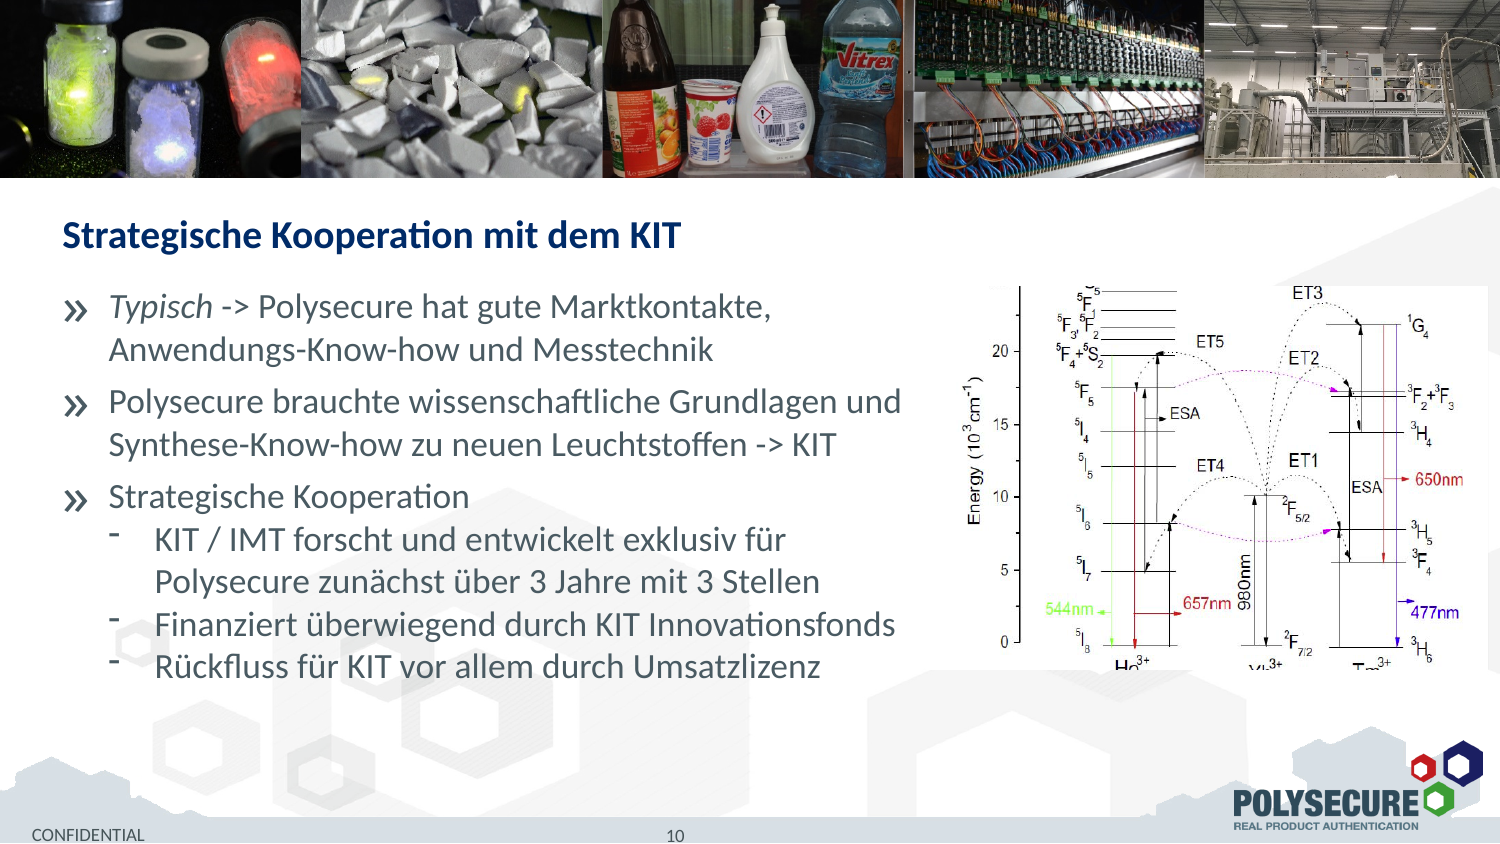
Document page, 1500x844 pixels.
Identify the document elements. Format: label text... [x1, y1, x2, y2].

list Typisch -> Polysecure hat gute Marktkontakte, Anwendungs-Know-how und Messtechnik Polysecure brauchte wissenschaftliche Grundlagen und Synthese-Know-how zu neuen Leuchtstoffen -> KIT Strategische Kooperation KIT / IMT forscht und entwickelt exklusiv für Polysecure zunächst über 3 Jahre mit 3 Stellen Finanziert überwiegend durch KIT Innovationsfonds Rückfluss für KIT vor allem durch Umsatzlizenz [50, 277, 937, 745]
picture [0, 0, 1500, 843]
list Strategische Kooperation mit dem KIT [50, 208, 1445, 257]
